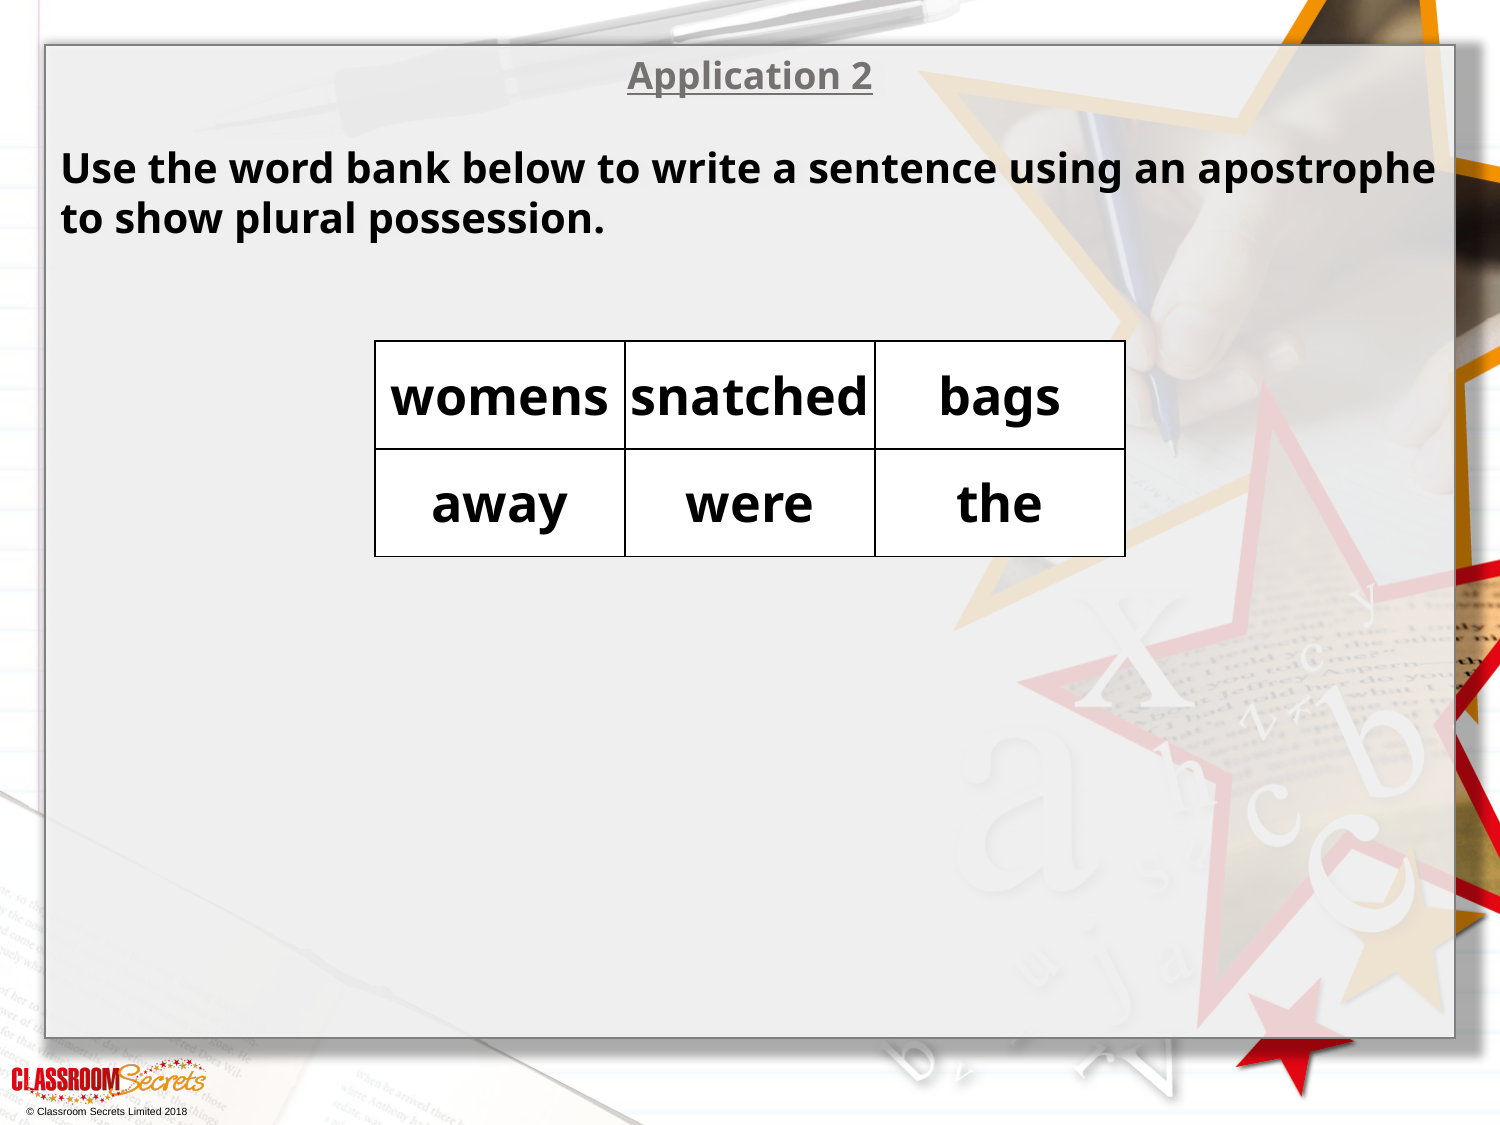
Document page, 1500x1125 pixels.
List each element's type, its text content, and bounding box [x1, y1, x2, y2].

picture [0, 0, 1500, 1125]
text_box Application 2 Use the word bank below to write a sentence using an apostrophe to show plural possession. [44, 44, 1456, 1039]
table_cell away [376, 450, 624, 556]
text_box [11, 1058, 207, 1125]
table_cell were [626, 450, 874, 556]
table_cell the [876, 450, 1124, 556]
table_header womens [376, 342, 624, 448]
table_header bags [876, 342, 1124, 448]
table_header snatched [626, 342, 874, 448]
